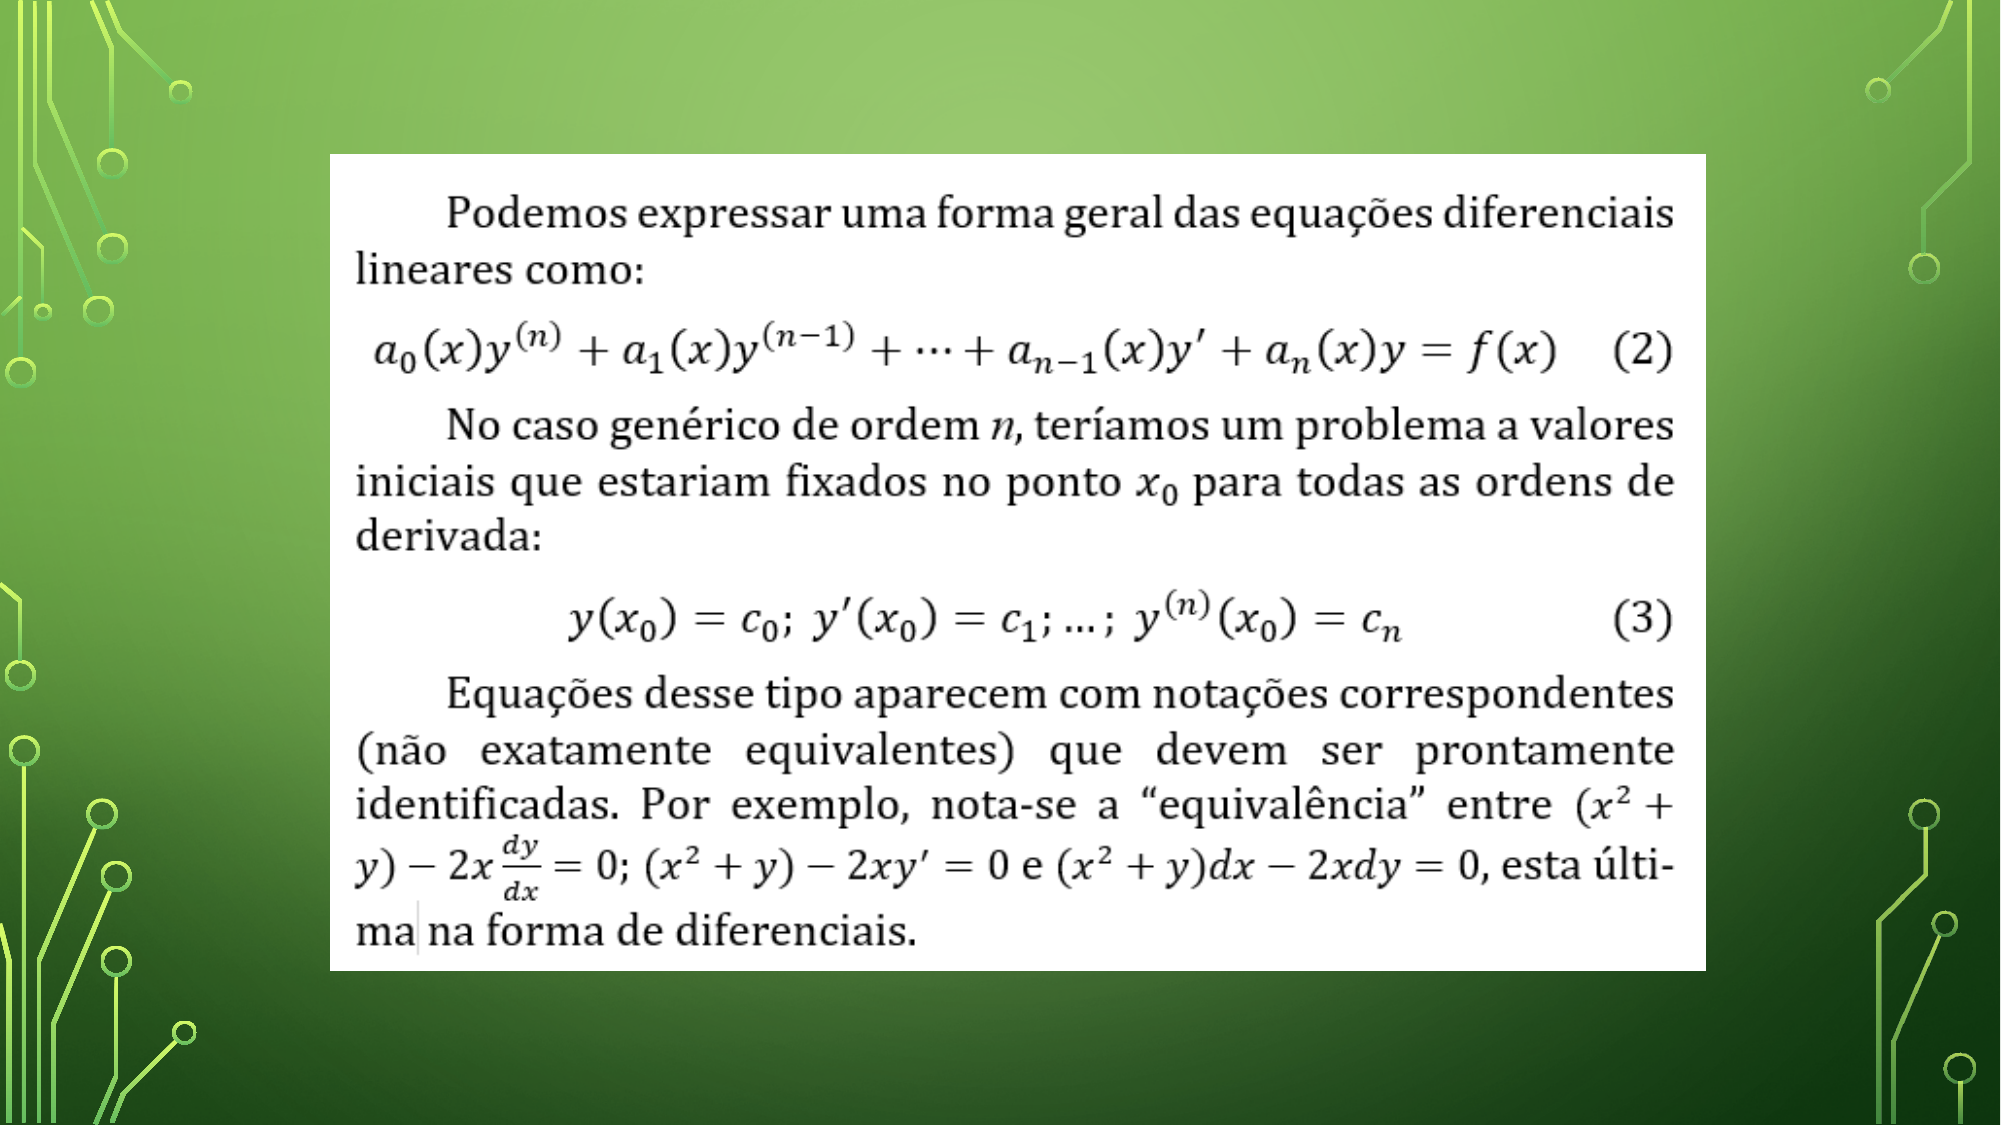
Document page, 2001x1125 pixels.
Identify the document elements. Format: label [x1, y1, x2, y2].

picture [329, 154, 1706, 971]
